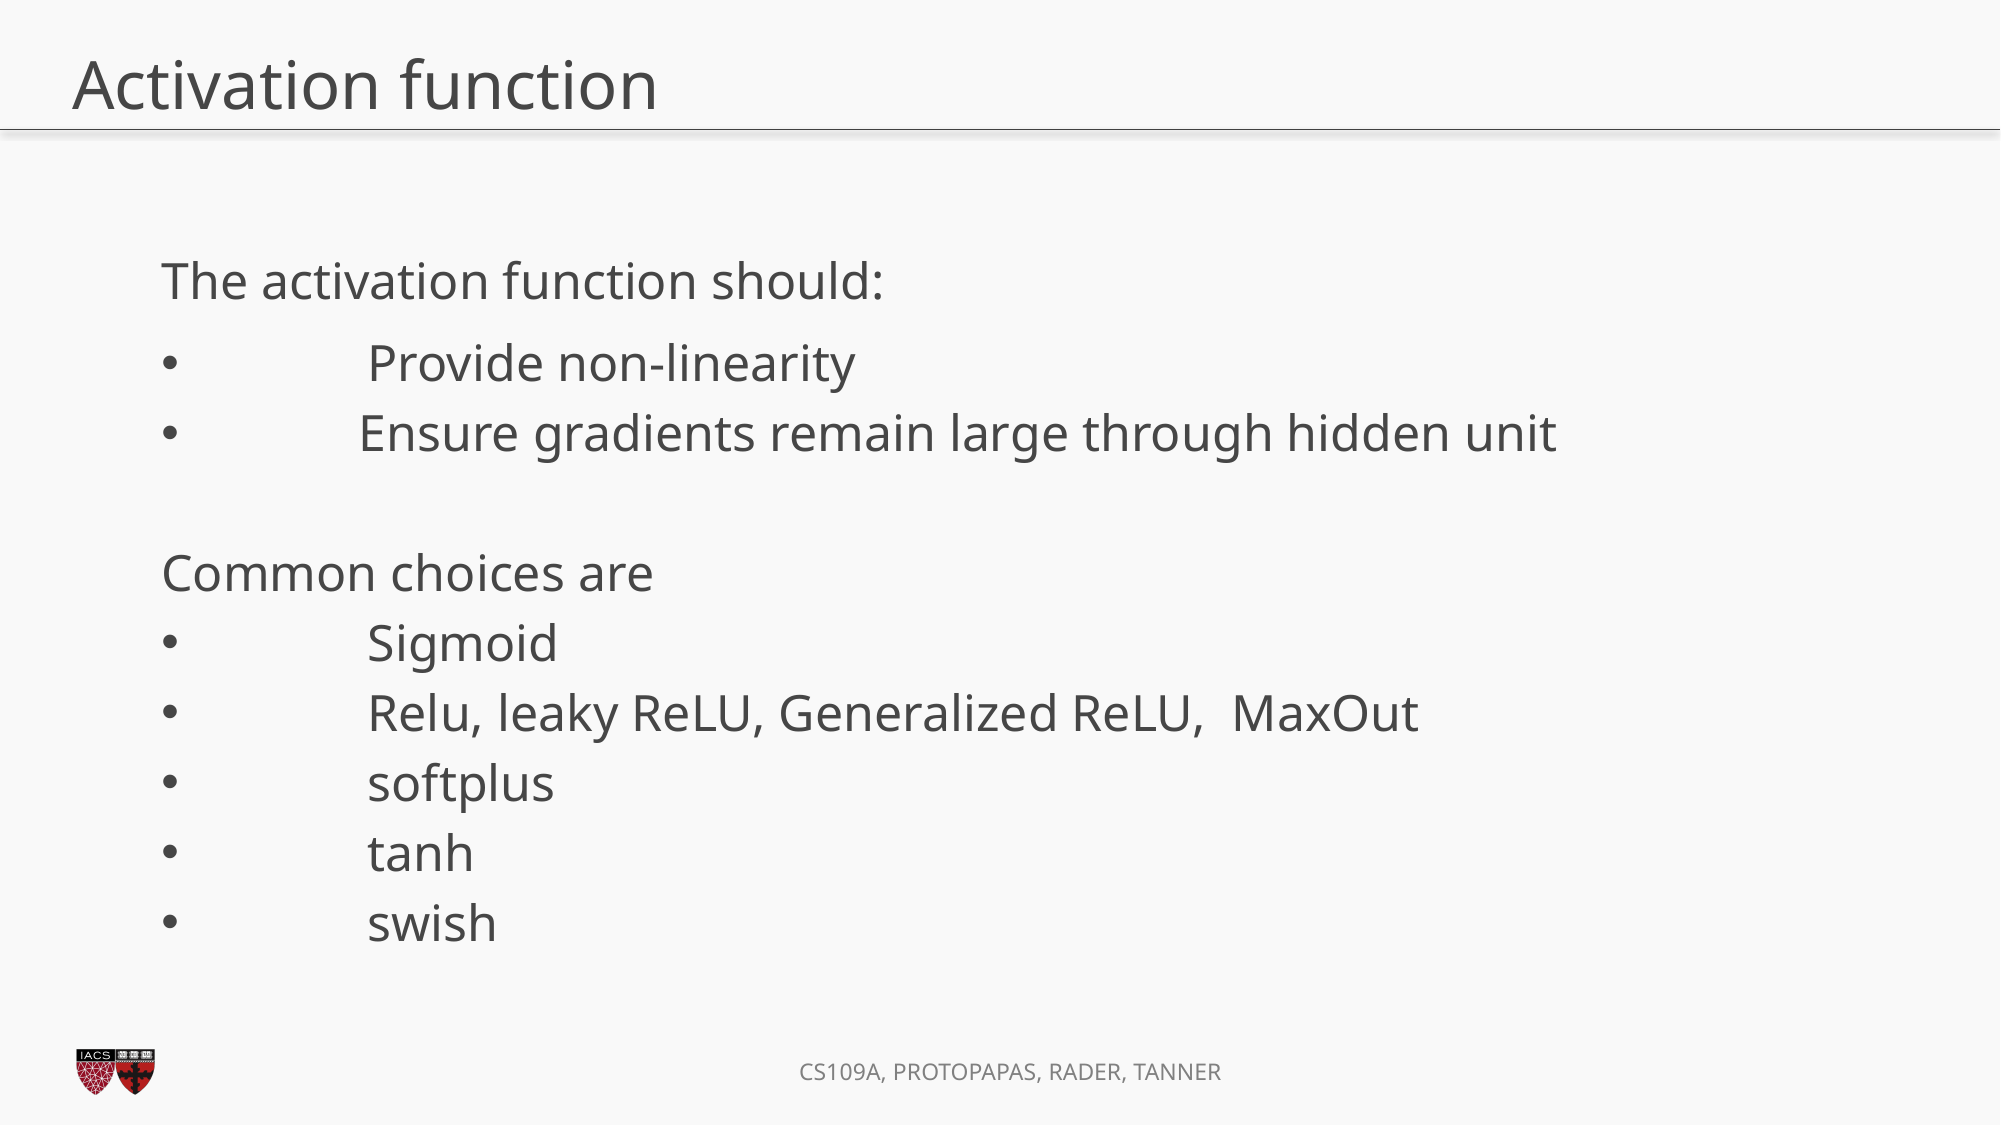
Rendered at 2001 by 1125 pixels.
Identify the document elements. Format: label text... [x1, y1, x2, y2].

picture [75, 1049, 155, 1095]
title Activation function [57, 35, 1943, 162]
